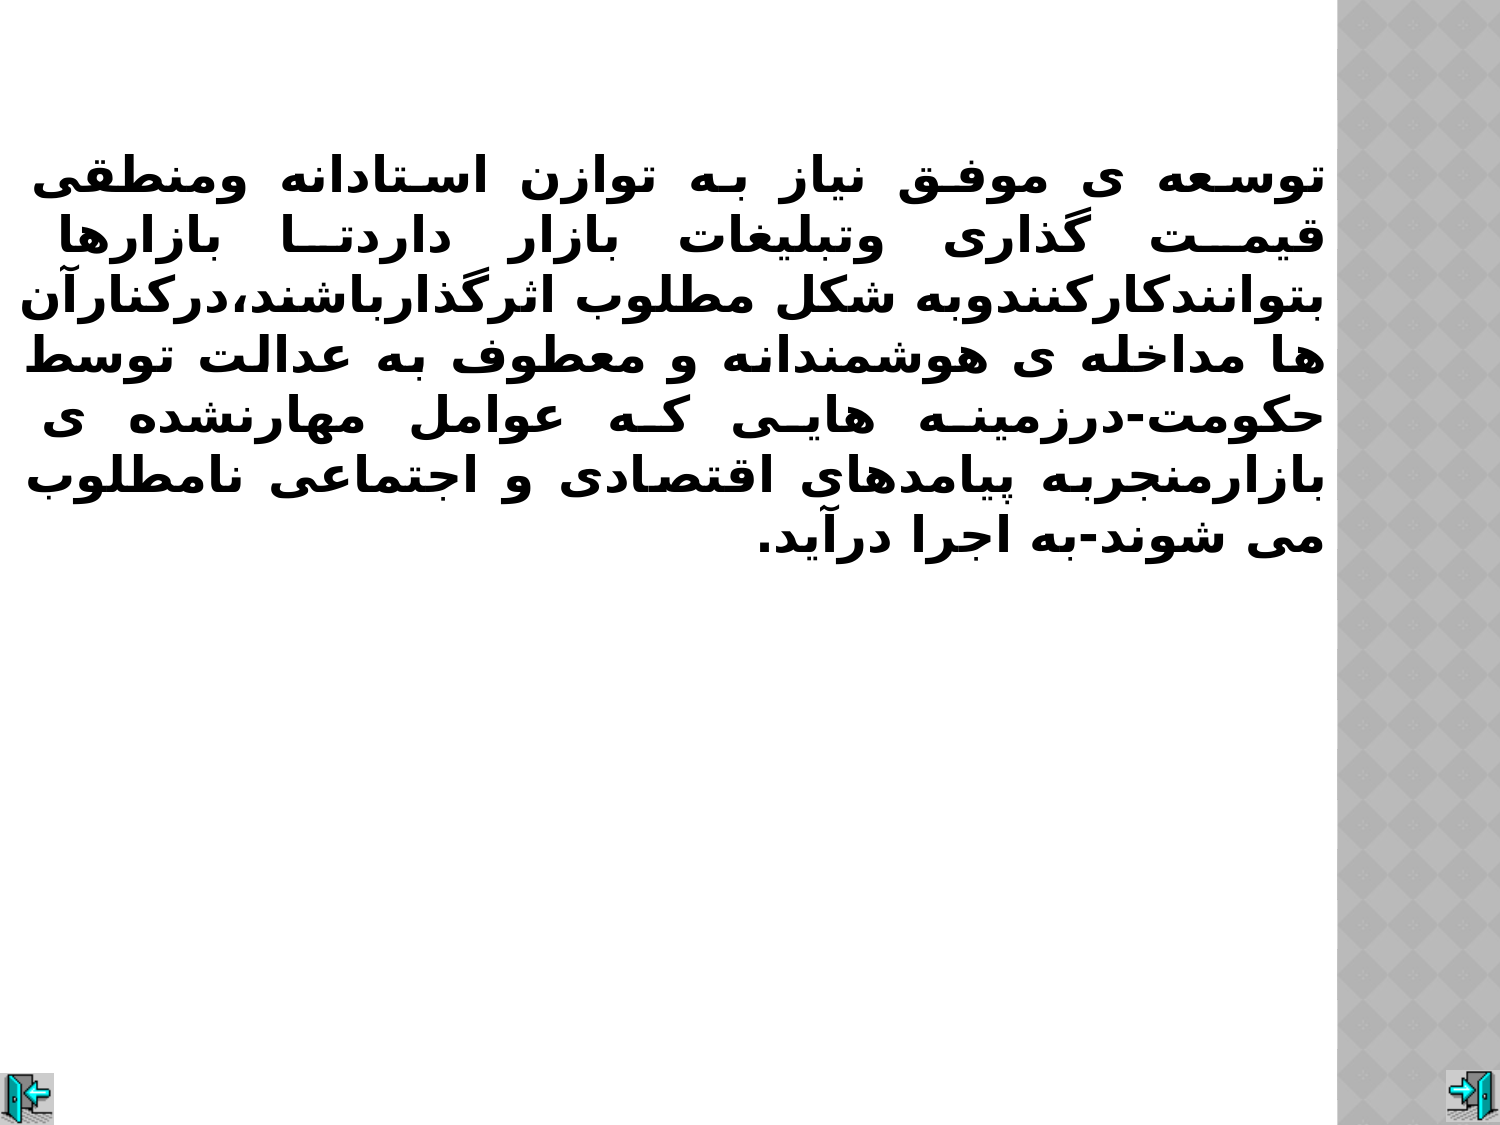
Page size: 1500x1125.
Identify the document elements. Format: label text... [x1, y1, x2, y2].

picture [0, 1073, 54, 1125]
list توسعه ی موفق نیاز به توازن استادانه ومنطقی قیمت گذاری وتبلیغات بازار داردتا بازارها بتوانندکارکنندوبه شکل مطلوب اثرگذارباشند،درکنارآن ها مداخله ی هوشمندانه و معطوف به عدالت توسط حکومت-درزمینه هایی که عوامل مهارنشده ی بازارمنجربه پیامدهای اقتصادی و اجتماعی نامطلوب می شوند-به اجرا درآید. [4, 0, 1342, 1125]
picture [1446, 1069, 1500, 1123]
